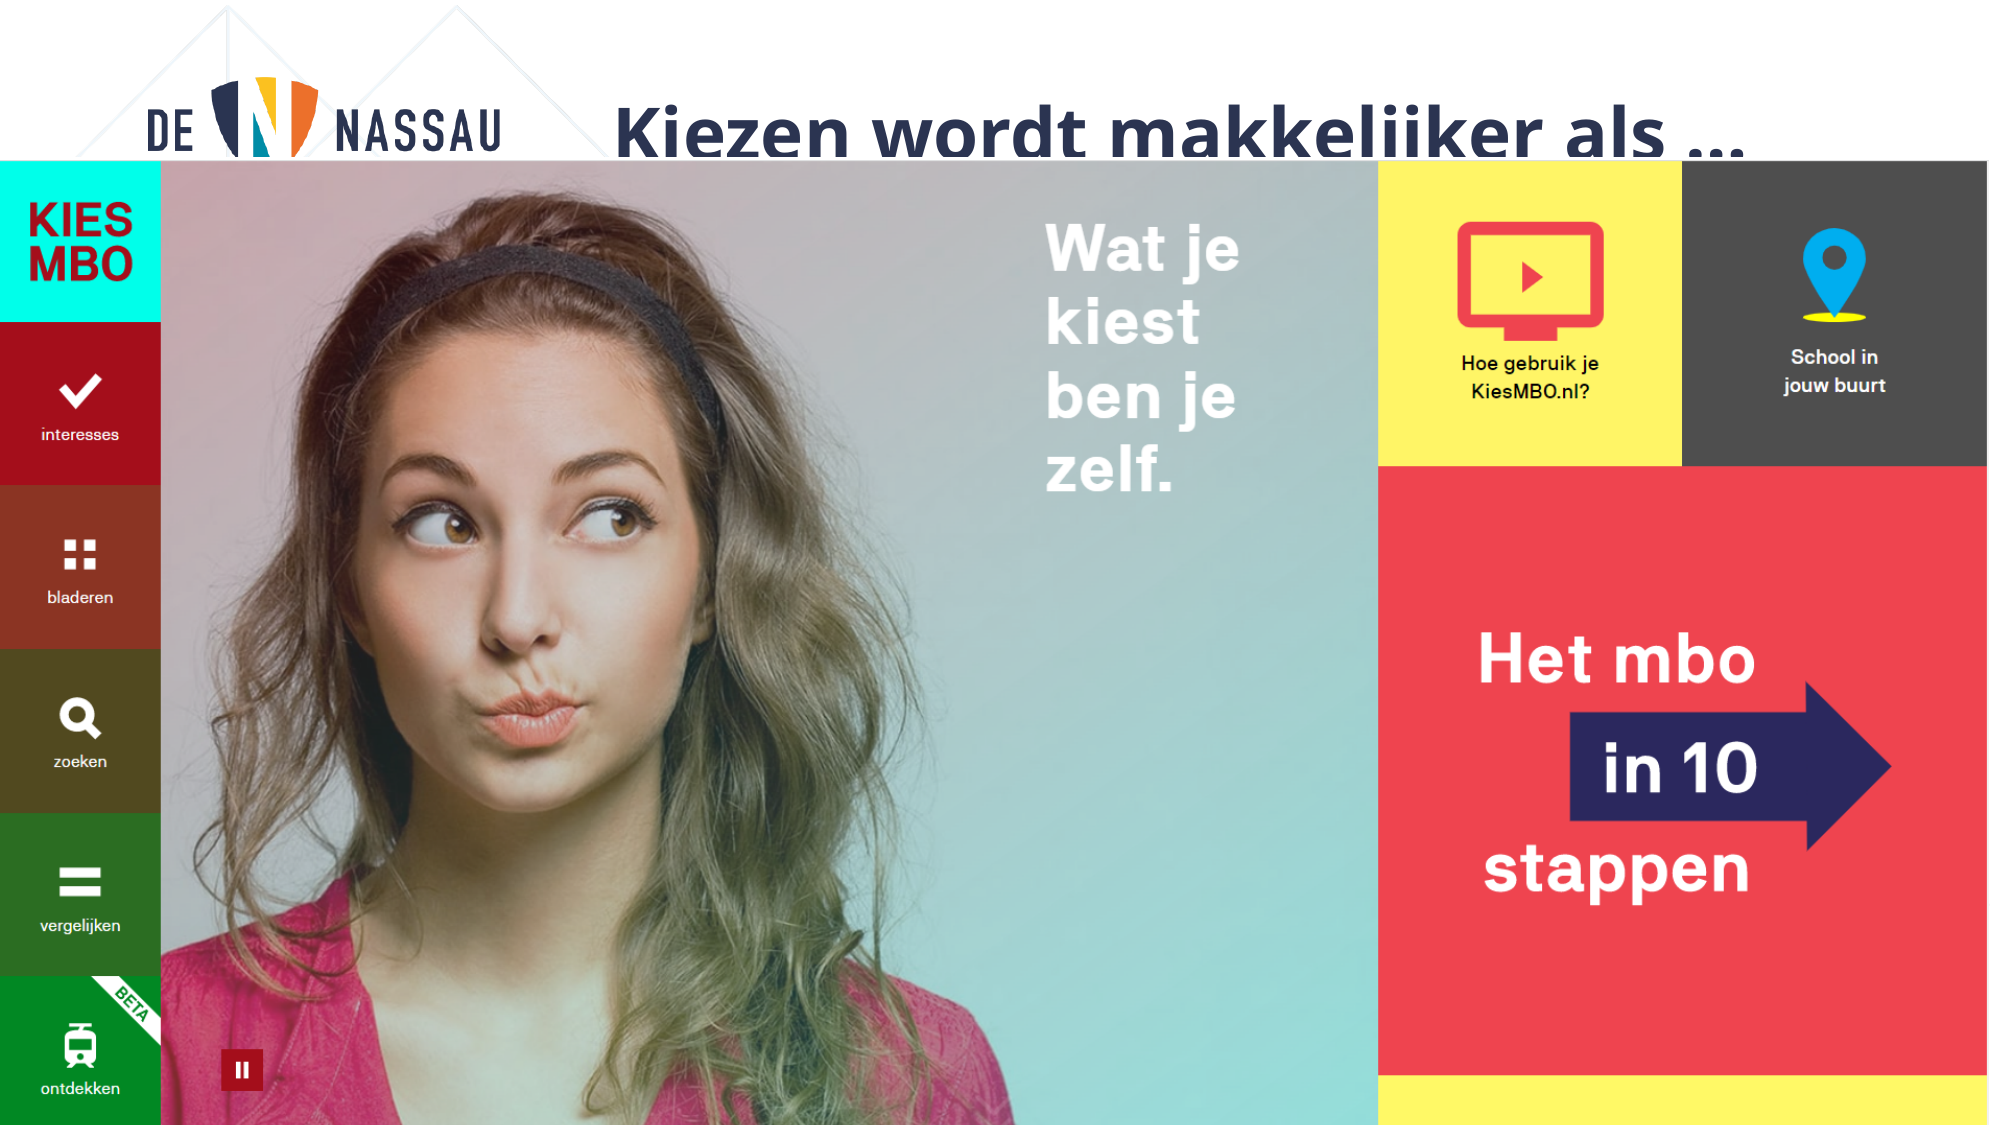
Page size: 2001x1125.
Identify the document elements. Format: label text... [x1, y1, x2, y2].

list Kiezen wordt makkelijker als … [597, 90, 2000, 185]
picture [0, 5, 2000, 1125]
